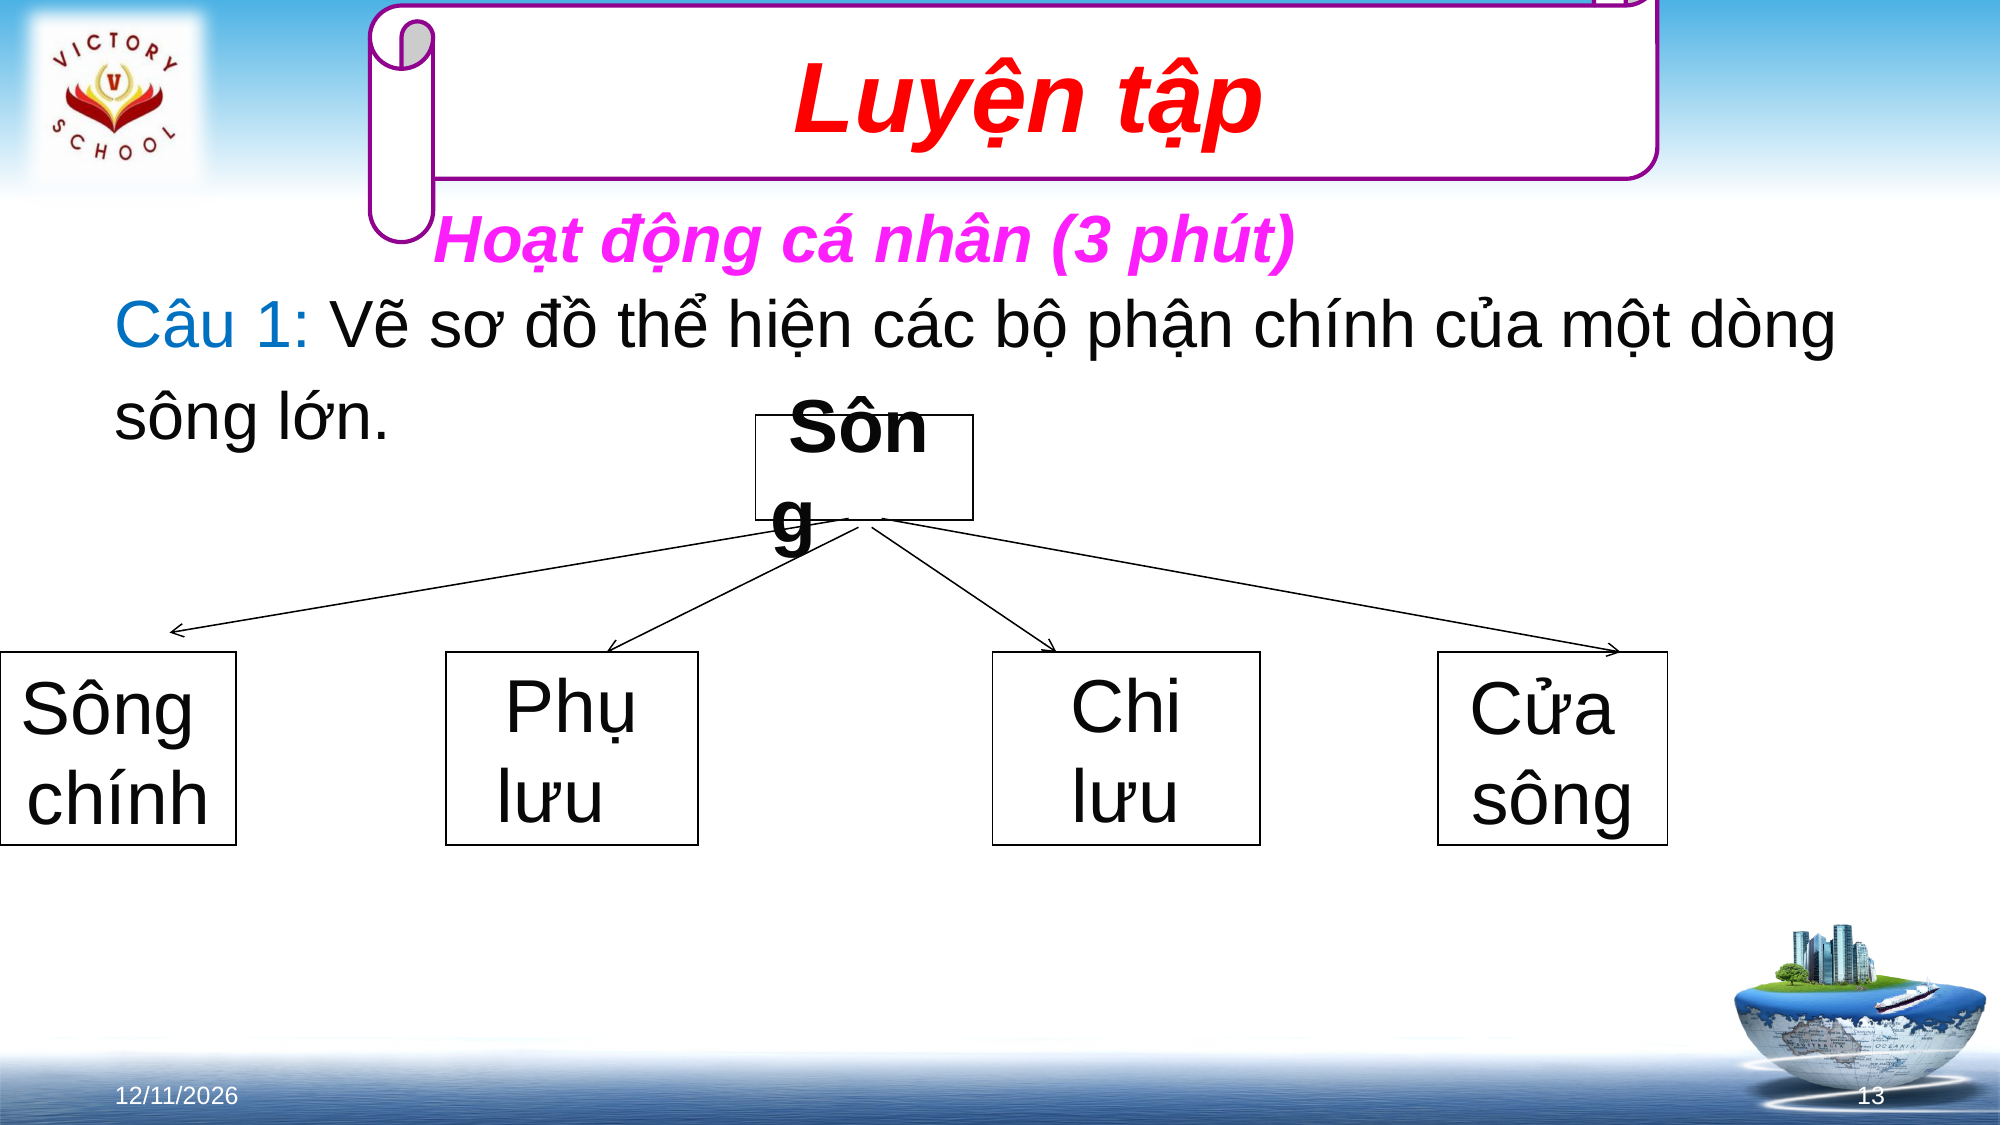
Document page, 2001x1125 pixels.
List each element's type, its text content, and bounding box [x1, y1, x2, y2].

text_box Sông [755, 415, 974, 521]
picture [0, 920, 2001, 1125]
slide_number 13 [1433, 1072, 1900, 1113]
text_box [606, 527, 859, 653]
text_box Phụ lưu [445, 652, 698, 846]
text_box Cửa sông [1438, 652, 1668, 846]
text_box Câu 1: Vẽ sơ đồ thể hiện các bộ phận chính của một dòng sông lớn. [99, 261, 1916, 460]
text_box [881, 518, 1622, 653]
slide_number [99, 1072, 567, 1113]
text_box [871, 527, 876, 653]
text_box Luyện tập [367, 0, 1660, 245]
text_box Chi lưu [992, 662, 1260, 846]
picture [11, 0, 222, 207]
text_box Hoạt động cá nhân (3 phút) [419, 188, 1721, 284]
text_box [169, 518, 849, 633]
text_box Sông chính [0, 652, 237, 846]
